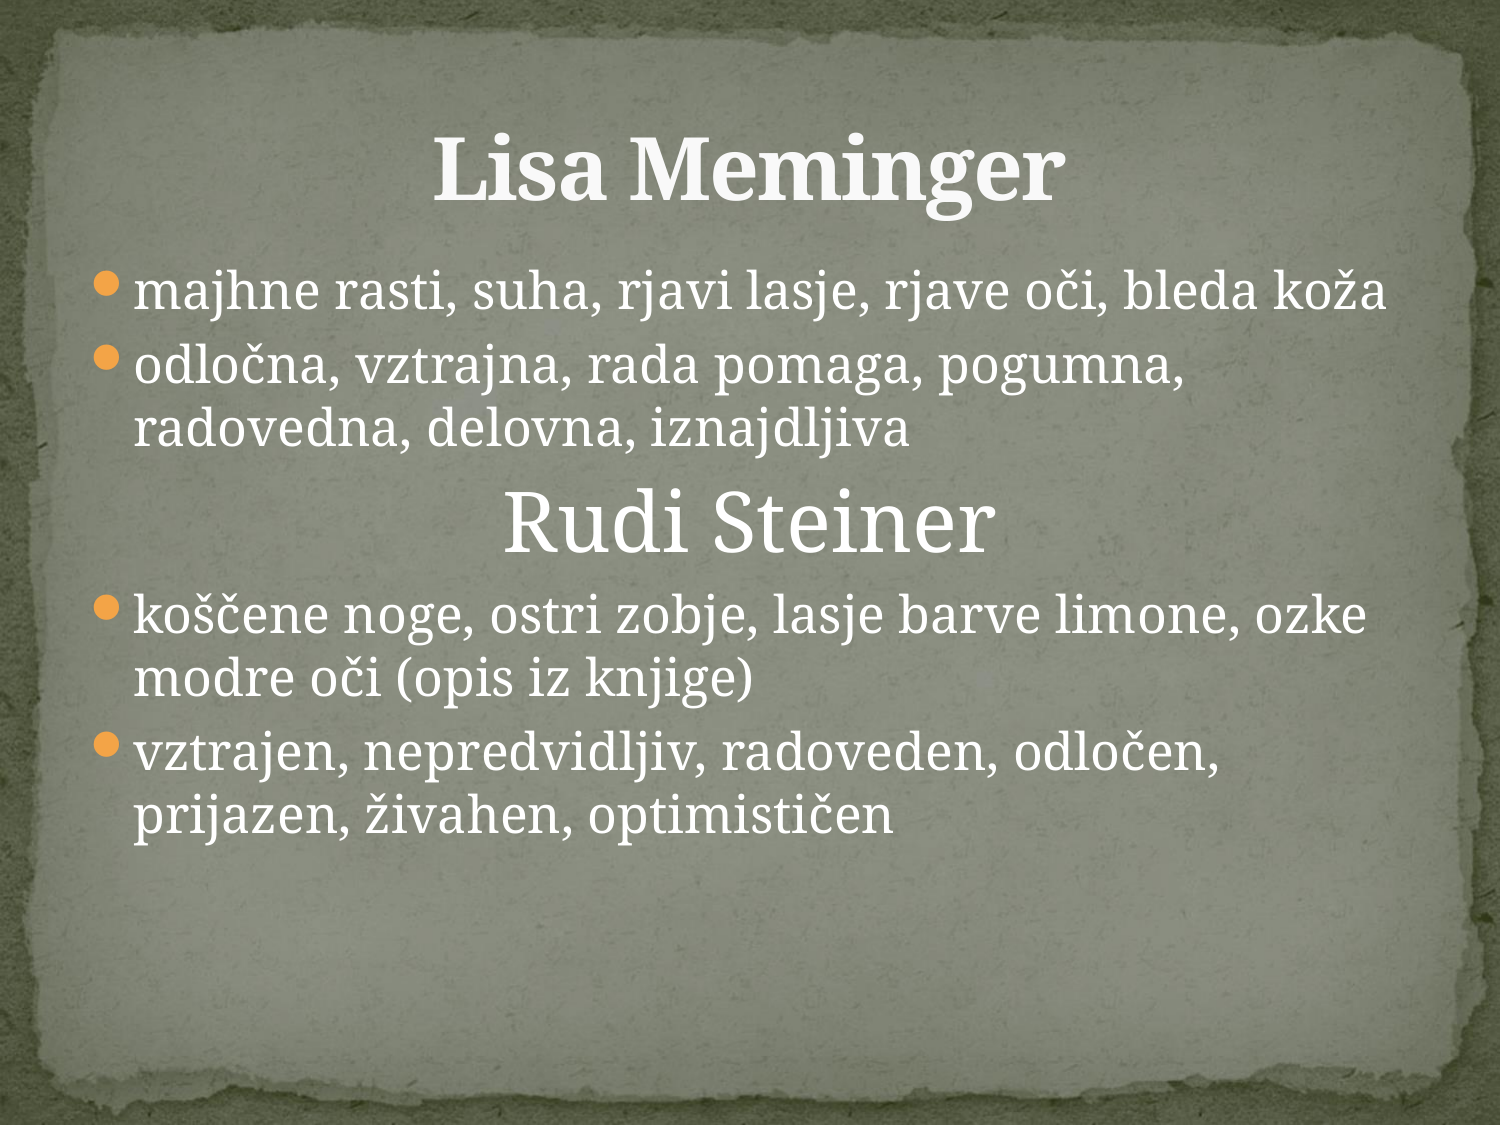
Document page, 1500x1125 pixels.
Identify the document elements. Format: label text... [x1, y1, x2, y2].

picture [0, 0, 1500, 1125]
list majhne rasti, suha, rjavi lasje, rjave oči, bleda koža odločna, vztrajna, rada pomaga, pogumna, radovedna, delovna, iznajdljiva Rudi Steiner koščene noge, ostri zobje, lasje barve limone, ozke modre oči (opis iz knjige) vztrajen, nepredvidljiv, radoveden, odločen, prijazen, živahen, optimističen [75, 249, 1425, 1000]
title Lisa Meminger [74, 24, 1425, 225]
